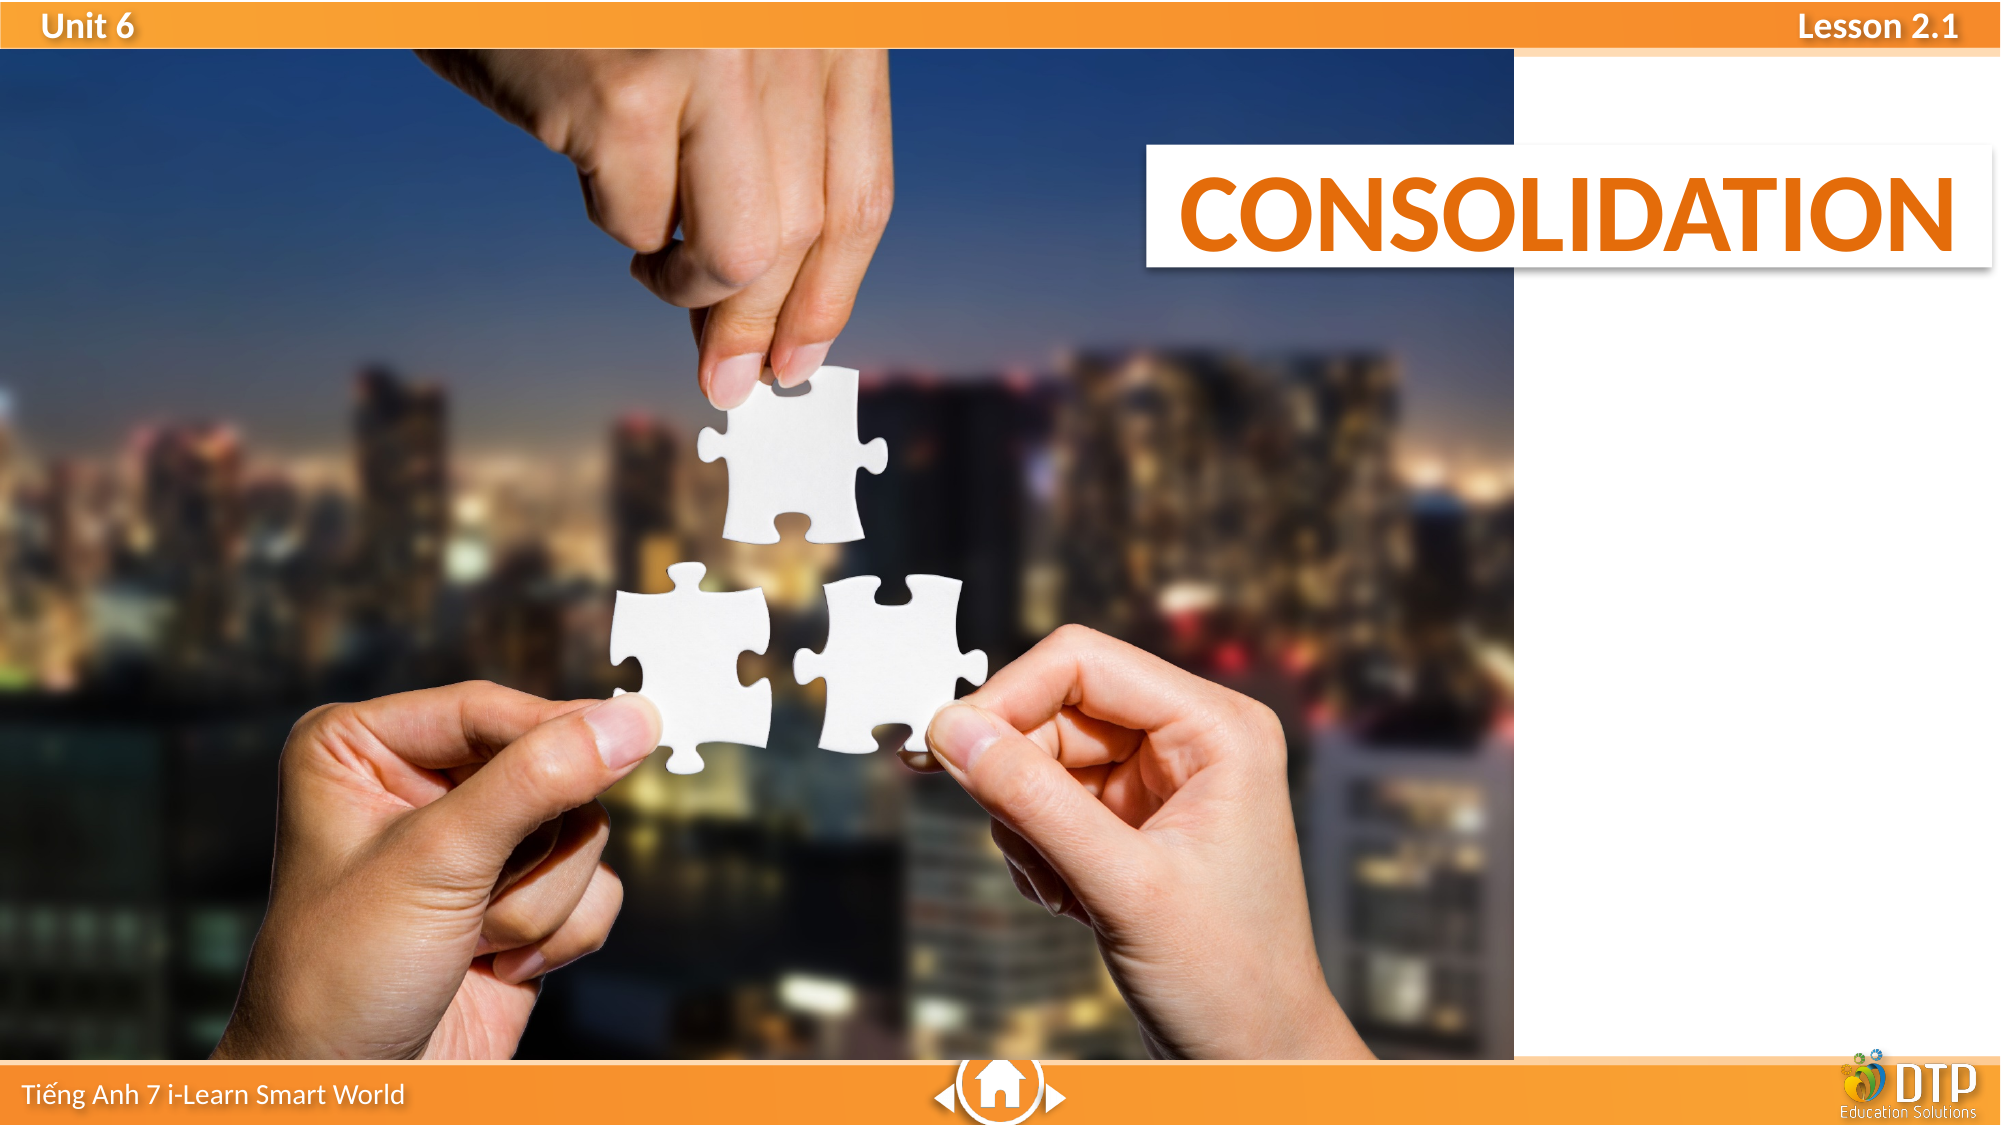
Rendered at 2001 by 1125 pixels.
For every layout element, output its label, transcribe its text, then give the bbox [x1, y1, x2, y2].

text_box CONSOLIDATION [1518, 144, 1993, 268]
picture [0, 2, 2001, 1125]
